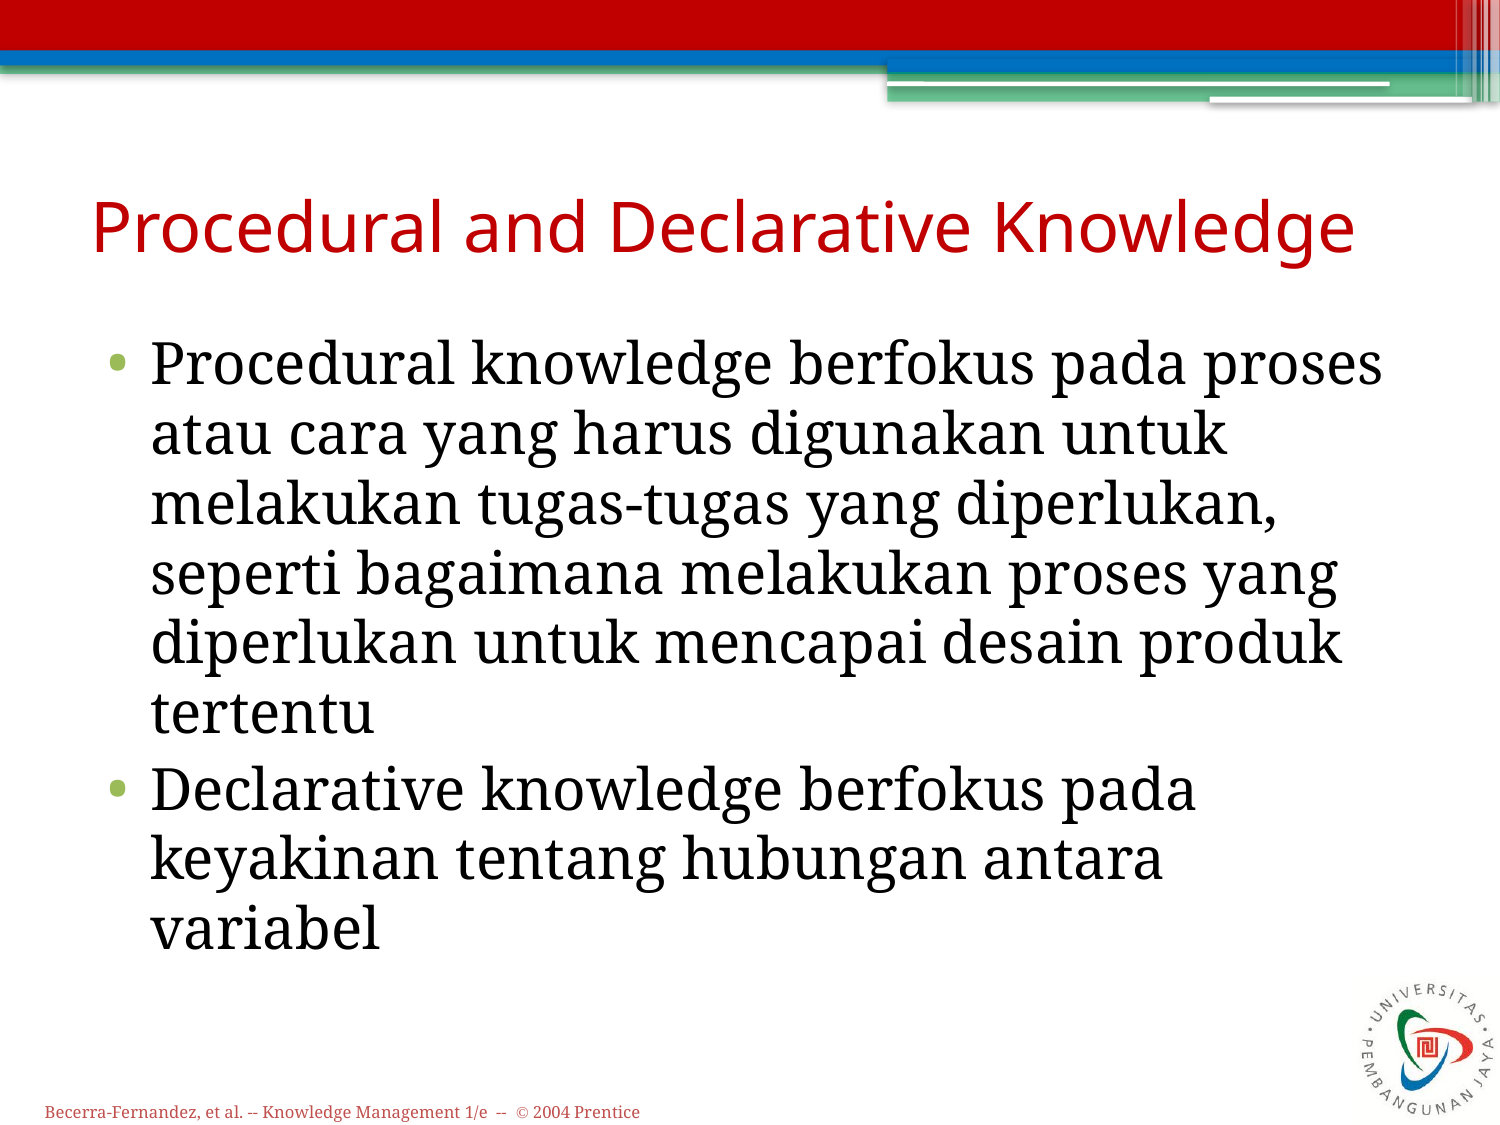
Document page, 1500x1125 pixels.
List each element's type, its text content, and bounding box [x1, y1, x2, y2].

title Procedural and Declarative Knowledge [75, 137, 1425, 313]
list Procedural knowledge berfokus pada proses atau cara yang harus digunakan untuk melakukan tugas-tugas yang diperlukan, seperti bagaimana melakukan proses yang diperlukan untuk mencapai desain produk tertentu Declarative knowledge berfokus pada keyakinan tentang hubungan antara variabel [75, 318, 1425, 1029]
picture [1352, 975, 1500, 1125]
footer Becerra-Fernandez, et al. -- Knowledge Management 1/e -- © 2004 Prentice Hall [0, 1094, 656, 1125]
